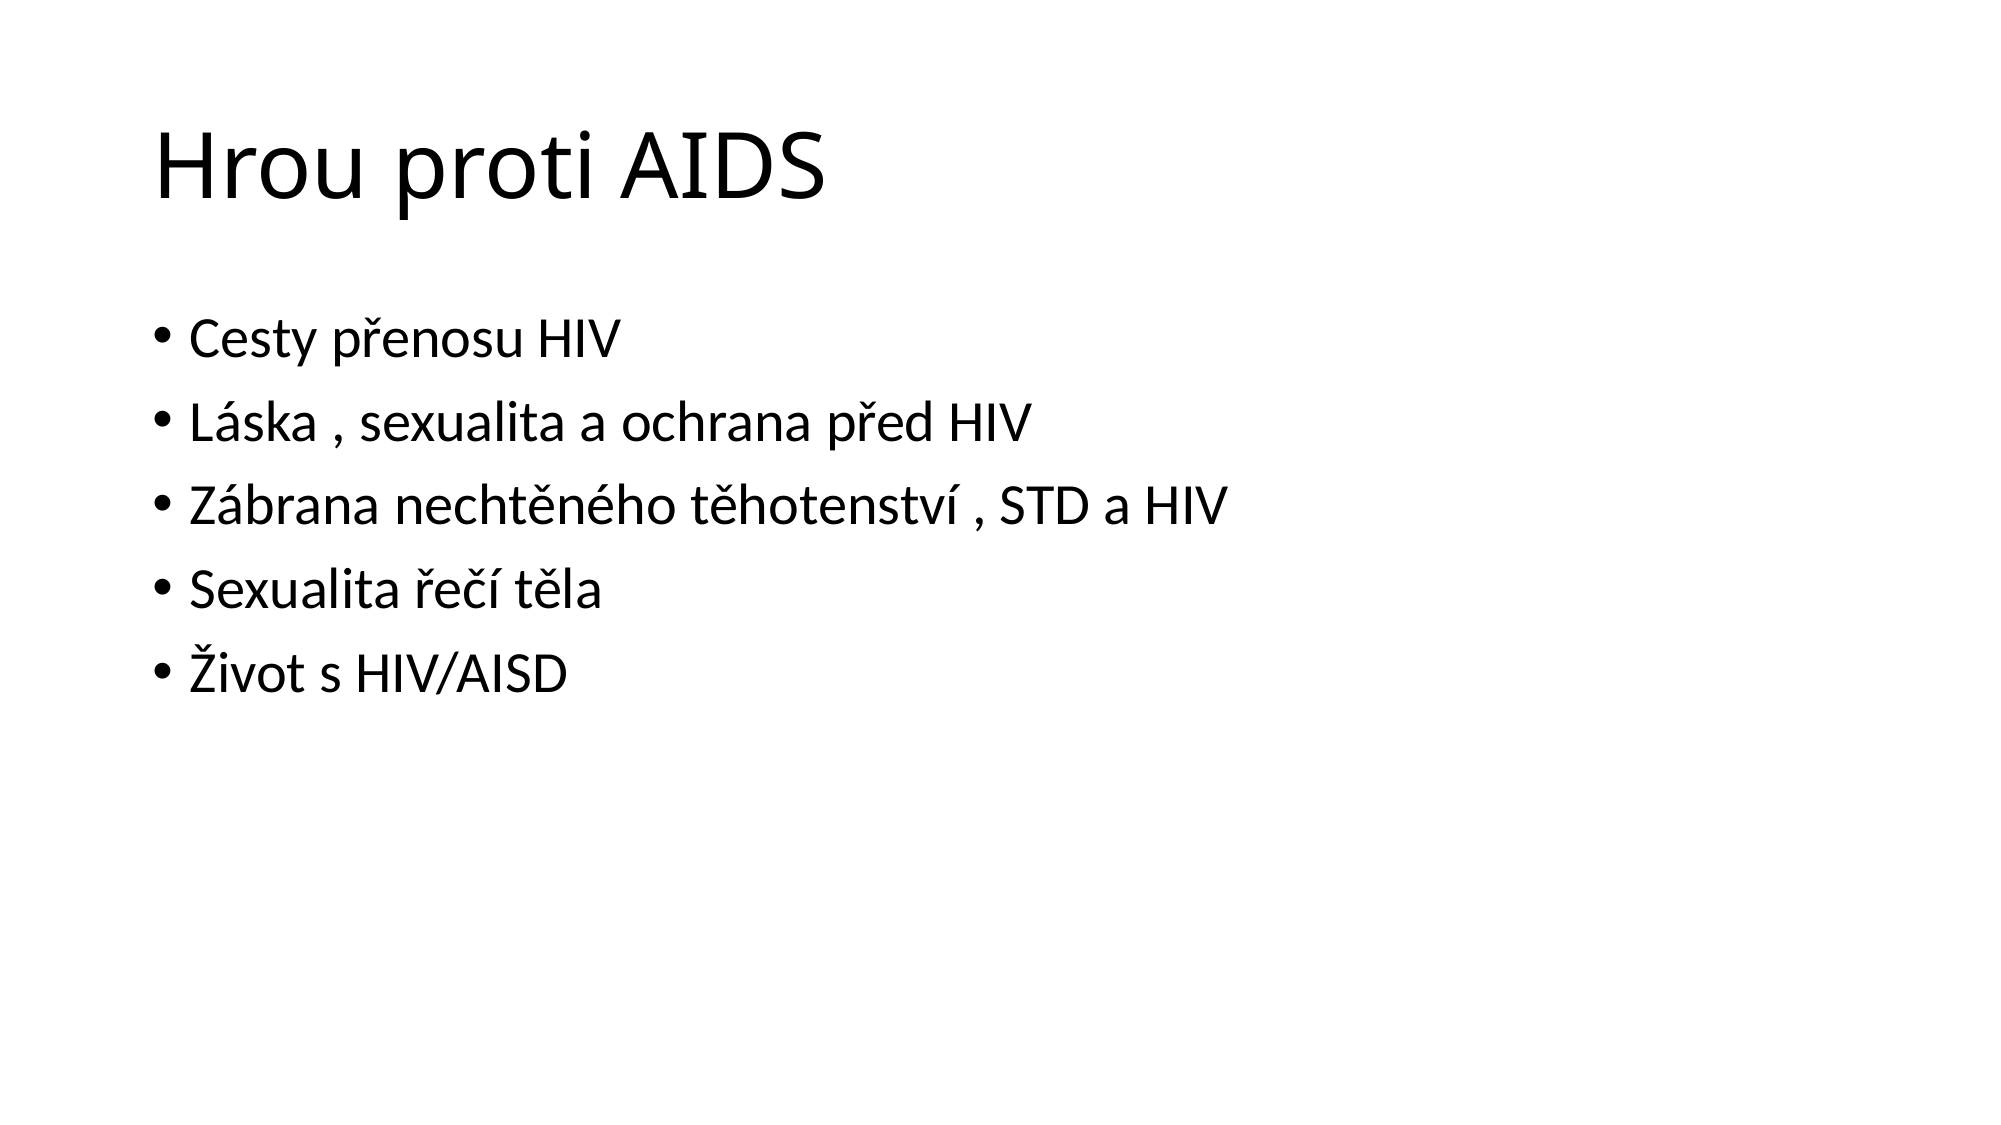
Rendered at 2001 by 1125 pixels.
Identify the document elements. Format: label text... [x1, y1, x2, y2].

list Cesty přenosu HIV Láska , sexualita a ochrana před HIV Zábrana nechtěného těhotenství , STD a HIV Sexualita řečí těla Život s HIV/AISD [137, 299, 1863, 1014]
title Hrou proti AIDS [137, 59, 1863, 278]
